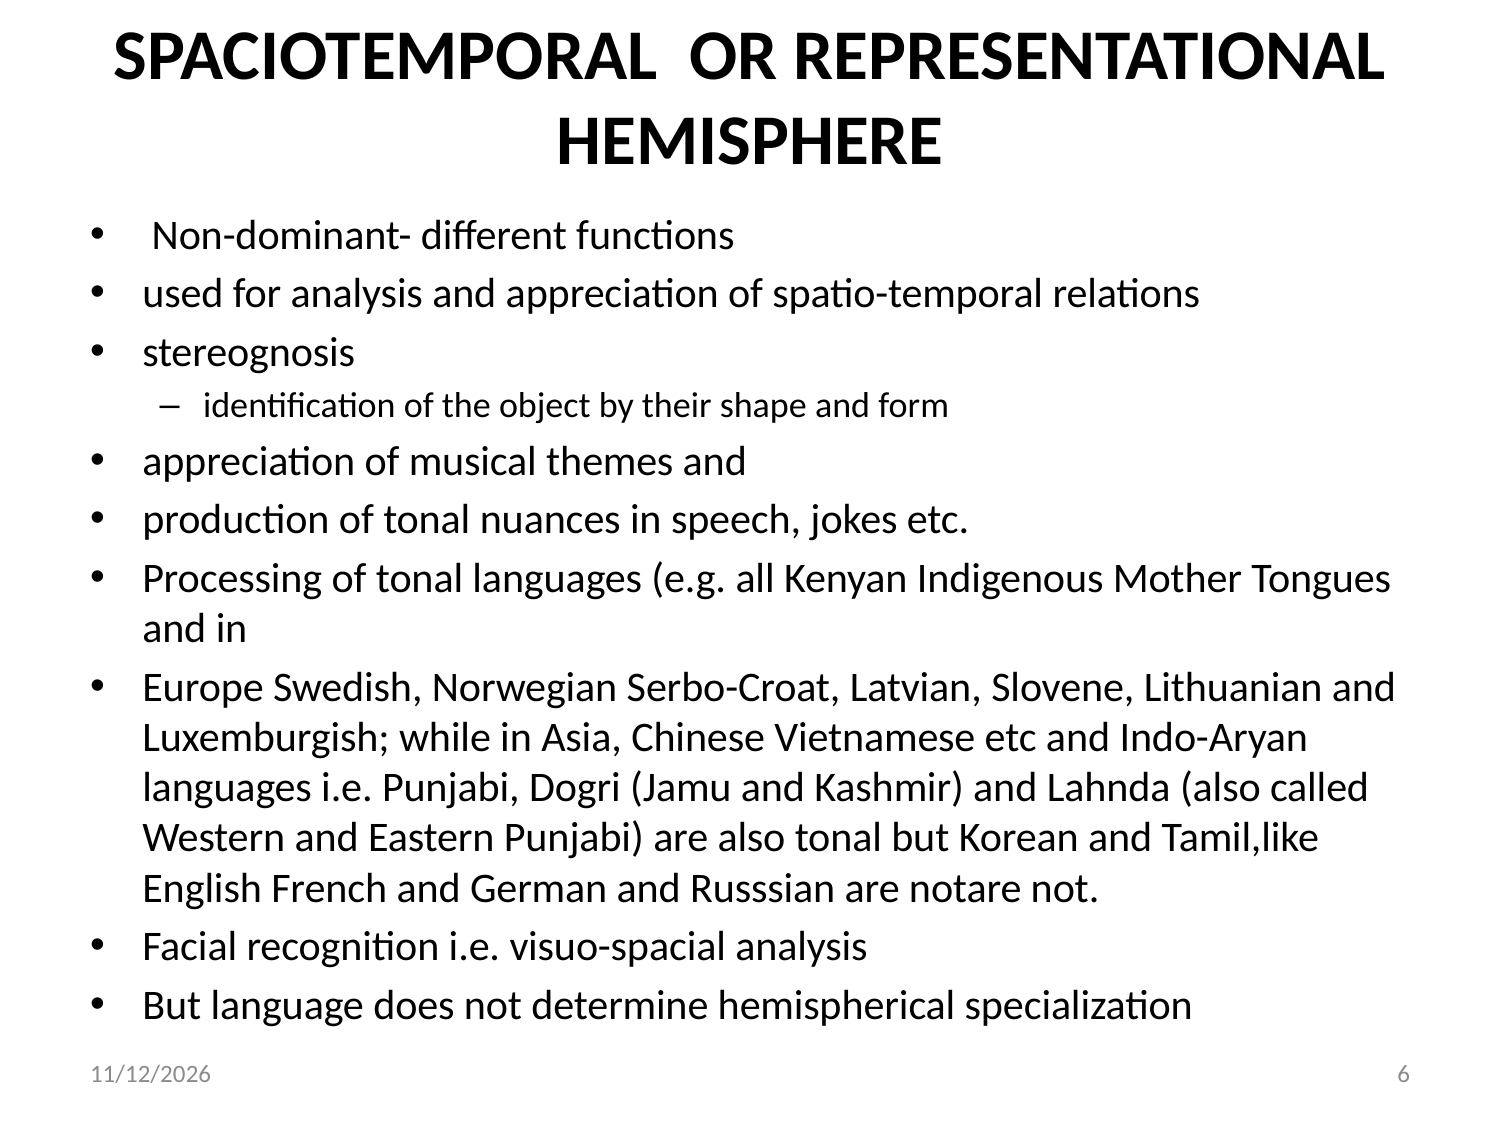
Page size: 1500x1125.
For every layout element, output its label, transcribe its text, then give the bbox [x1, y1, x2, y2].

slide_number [75, 1042, 425, 1103]
title SPACIOTEMPORAL OR REPRESENTATIONAL HEMISPHERE [75, 0, 1425, 188]
list Non-dominant- different functions used for analysis and appreciation of spatio-temporal relations stereognosis identification of the object by their shape and form appreciation of musical themes and production of tonal nuances in speech, jokes etc. Processing of tonal languages (e.g. all Kenyan Indigenous Mother Tongues and in Europe Swedish, Norwegian Serbo-Croat, Latvian, Slovene, Lithuanian and Luxemburgish; while in Asia, Chinese Vietnamese etc and Indo-Aryan languages i.e. Punjabi, Dogri (Jamu and Kashmir) and Lahnda (also called Western and Eastern Punjabi) are also tonal but Korean and Tamil,like English French and German and Russsian are notare not. Facial recognition i.e. visuo-spacial analysis But language does not determine hemispherical specialization [75, 200, 1425, 1050]
slide_number 6 [1074, 1042, 1425, 1103]
